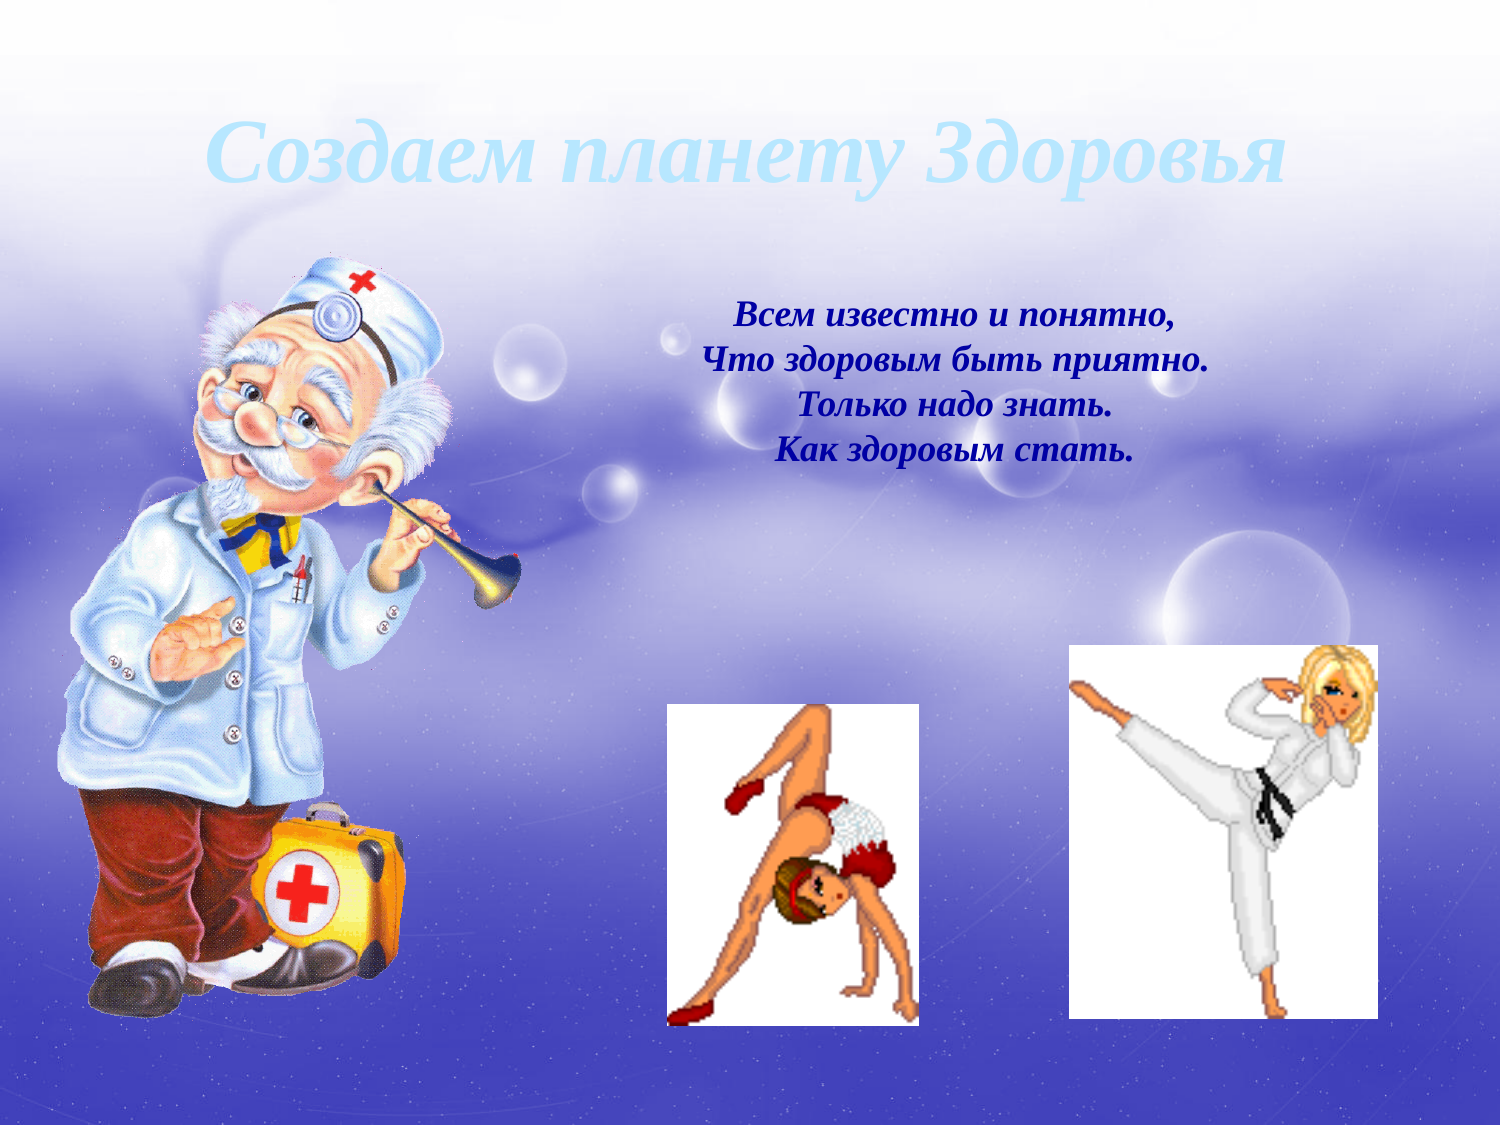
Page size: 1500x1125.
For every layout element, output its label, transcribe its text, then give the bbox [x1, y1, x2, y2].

picture [17, 207, 555, 1067]
picture [666, 703, 919, 1026]
title Создаем планету Здоровья [49, 37, 1446, 256]
picture [1068, 644, 1378, 1019]
text_box Всем известно и понятно, Что здоровым быть приятно. Только надо знать. Как здоровым стать. [560, 281, 1383, 476]
